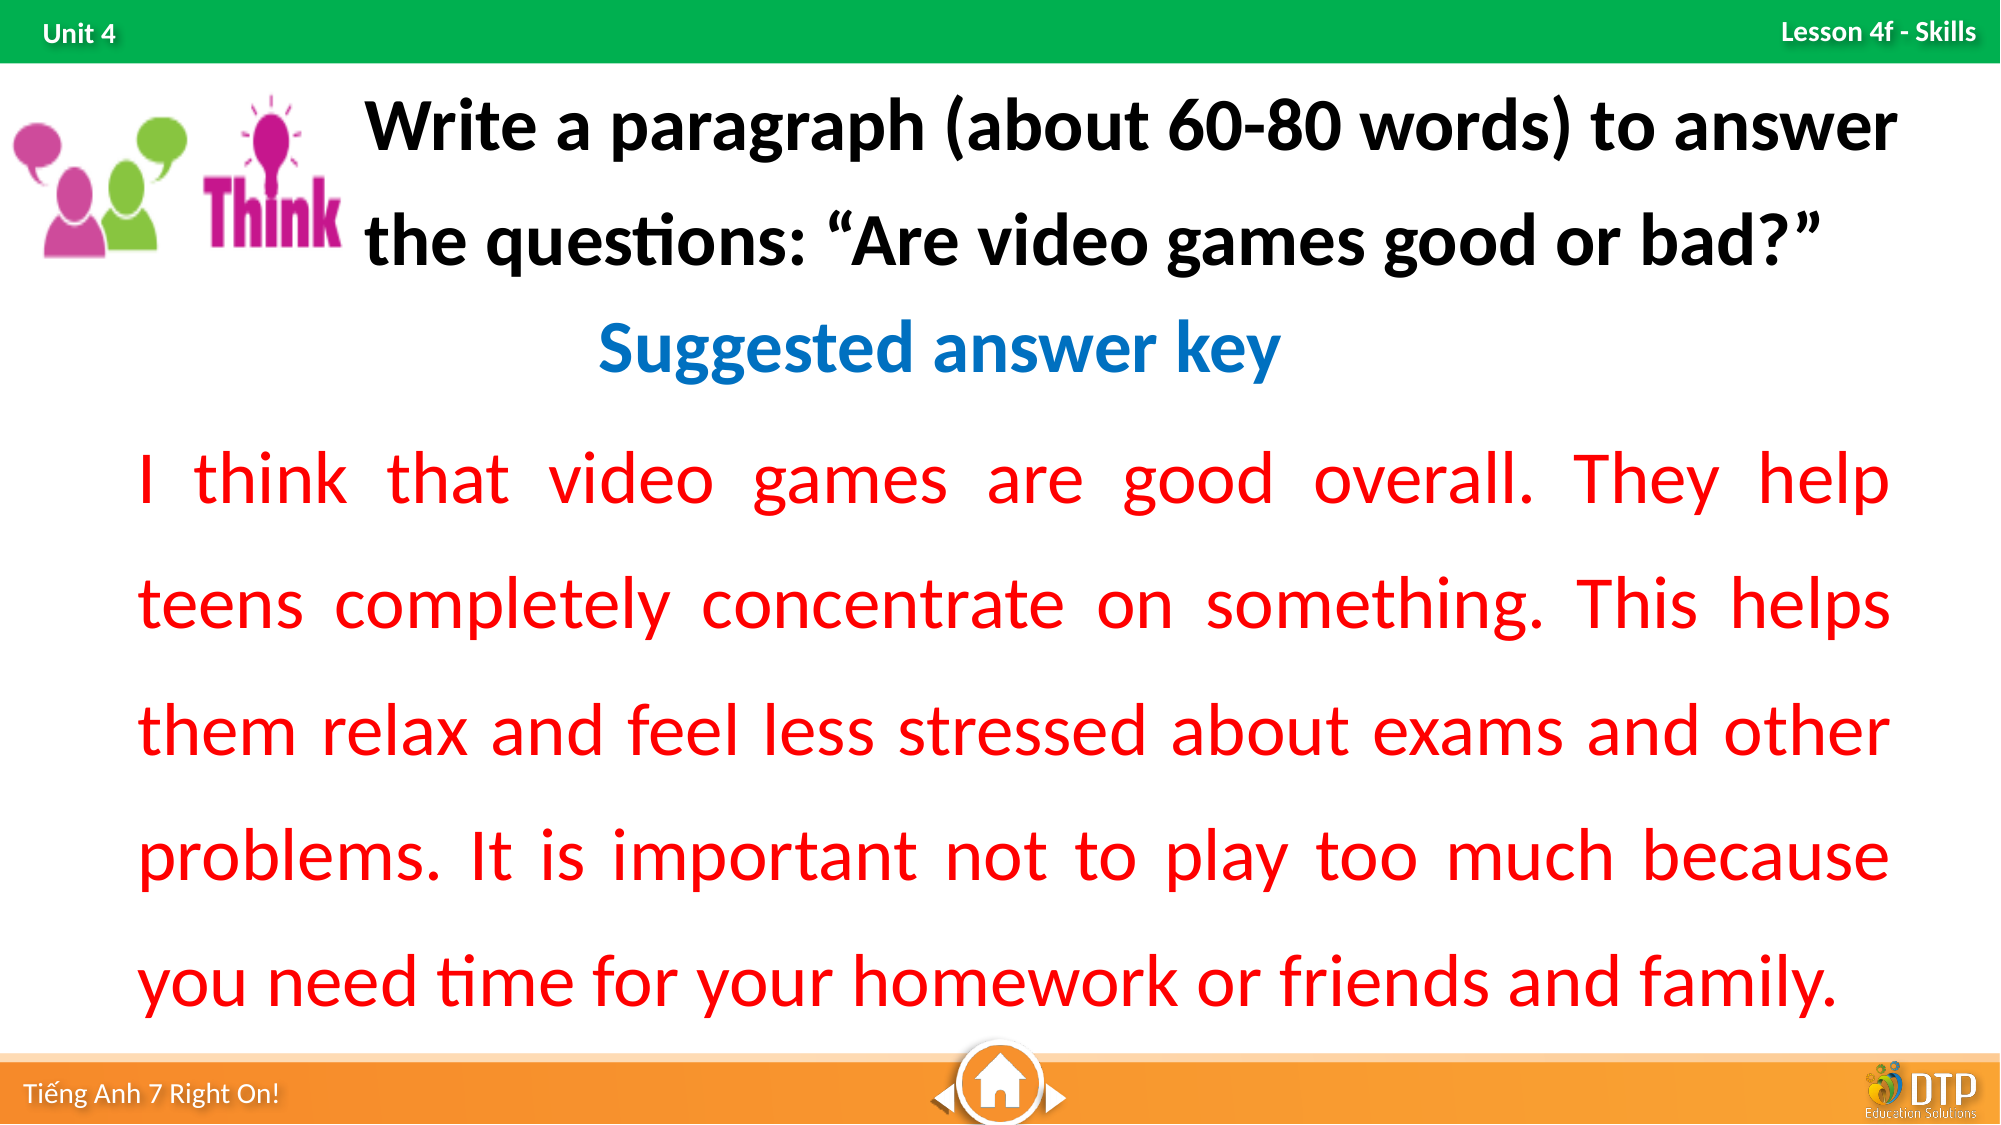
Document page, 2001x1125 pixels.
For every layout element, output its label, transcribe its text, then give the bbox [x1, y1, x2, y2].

picture [0, 64, 2000, 1125]
text_box I think that video games are good overall. They help teens completely concentrate on something. This helps them relax and feel less stressed about exams and other problems. It is important not to play too much because you need time for your homework or friends and family. [122, 384, 1908, 1030]
text_box Suggested answer key [584, 290, 1320, 384]
text_box Write a paragraph (about 60-80 words) to answer the questions: “Are video games good or bad?” [349, 68, 1928, 288]
